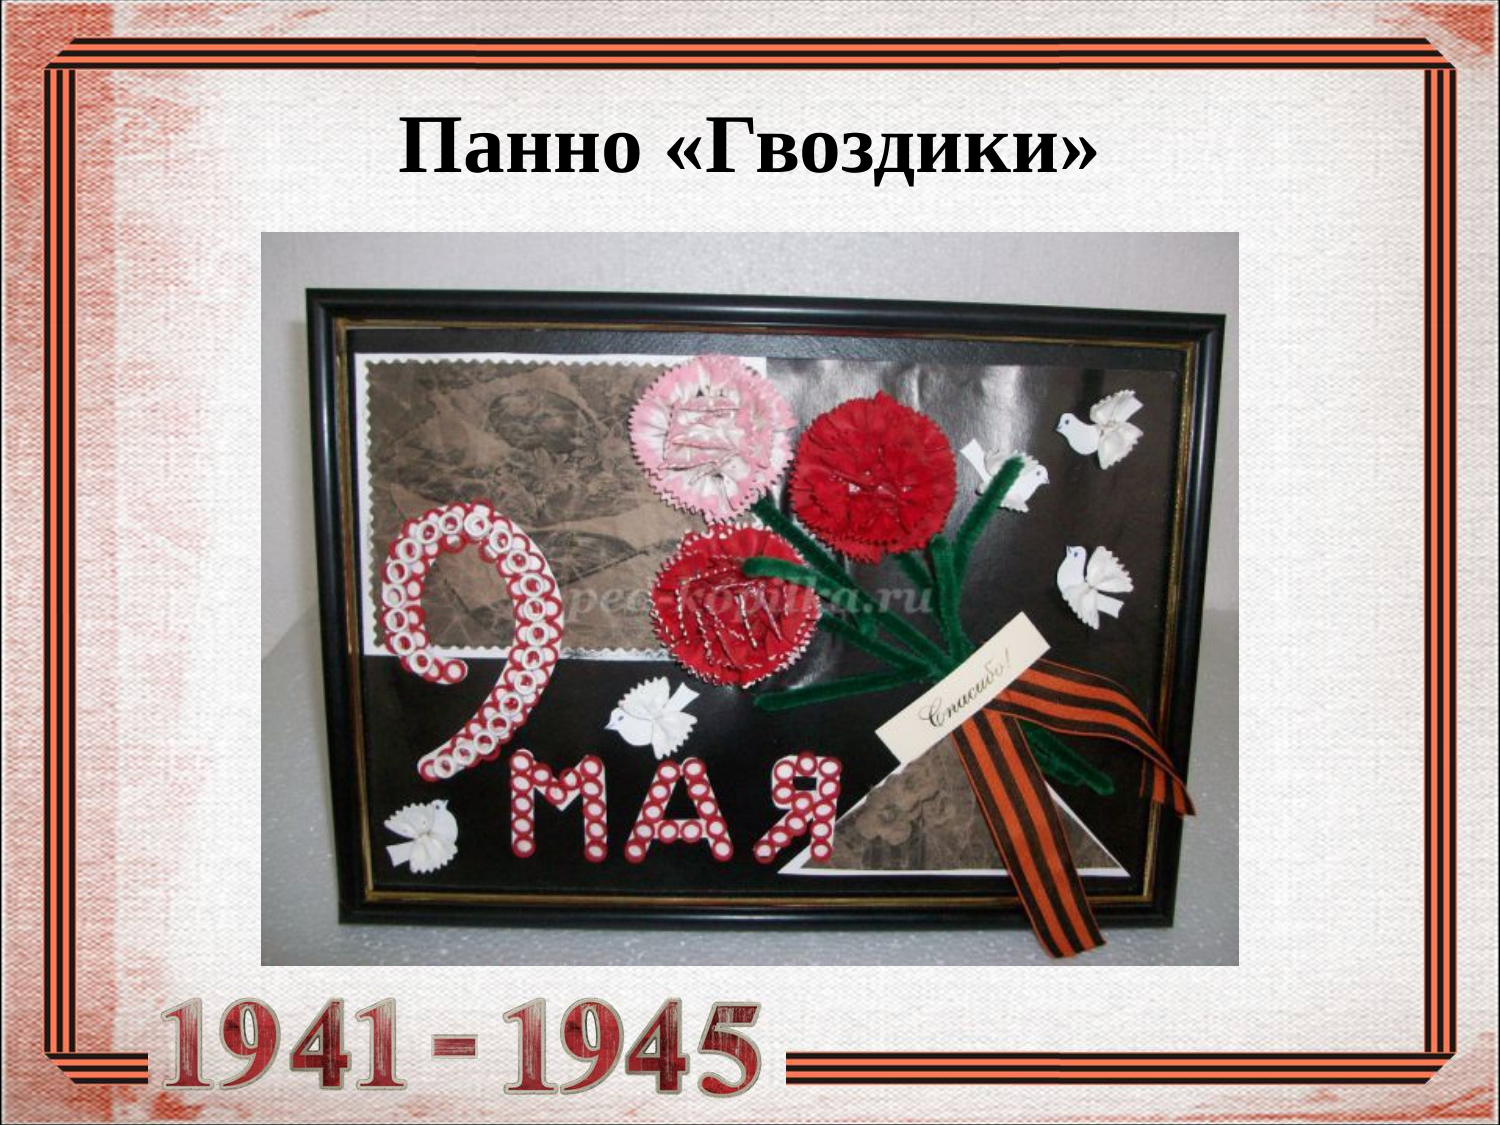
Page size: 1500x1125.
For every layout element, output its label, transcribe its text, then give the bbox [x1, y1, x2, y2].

picture [0, 0, 1500, 1125]
title Панно «Гвоздики» [75, 45, 1425, 233]
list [261, 232, 1239, 966]
